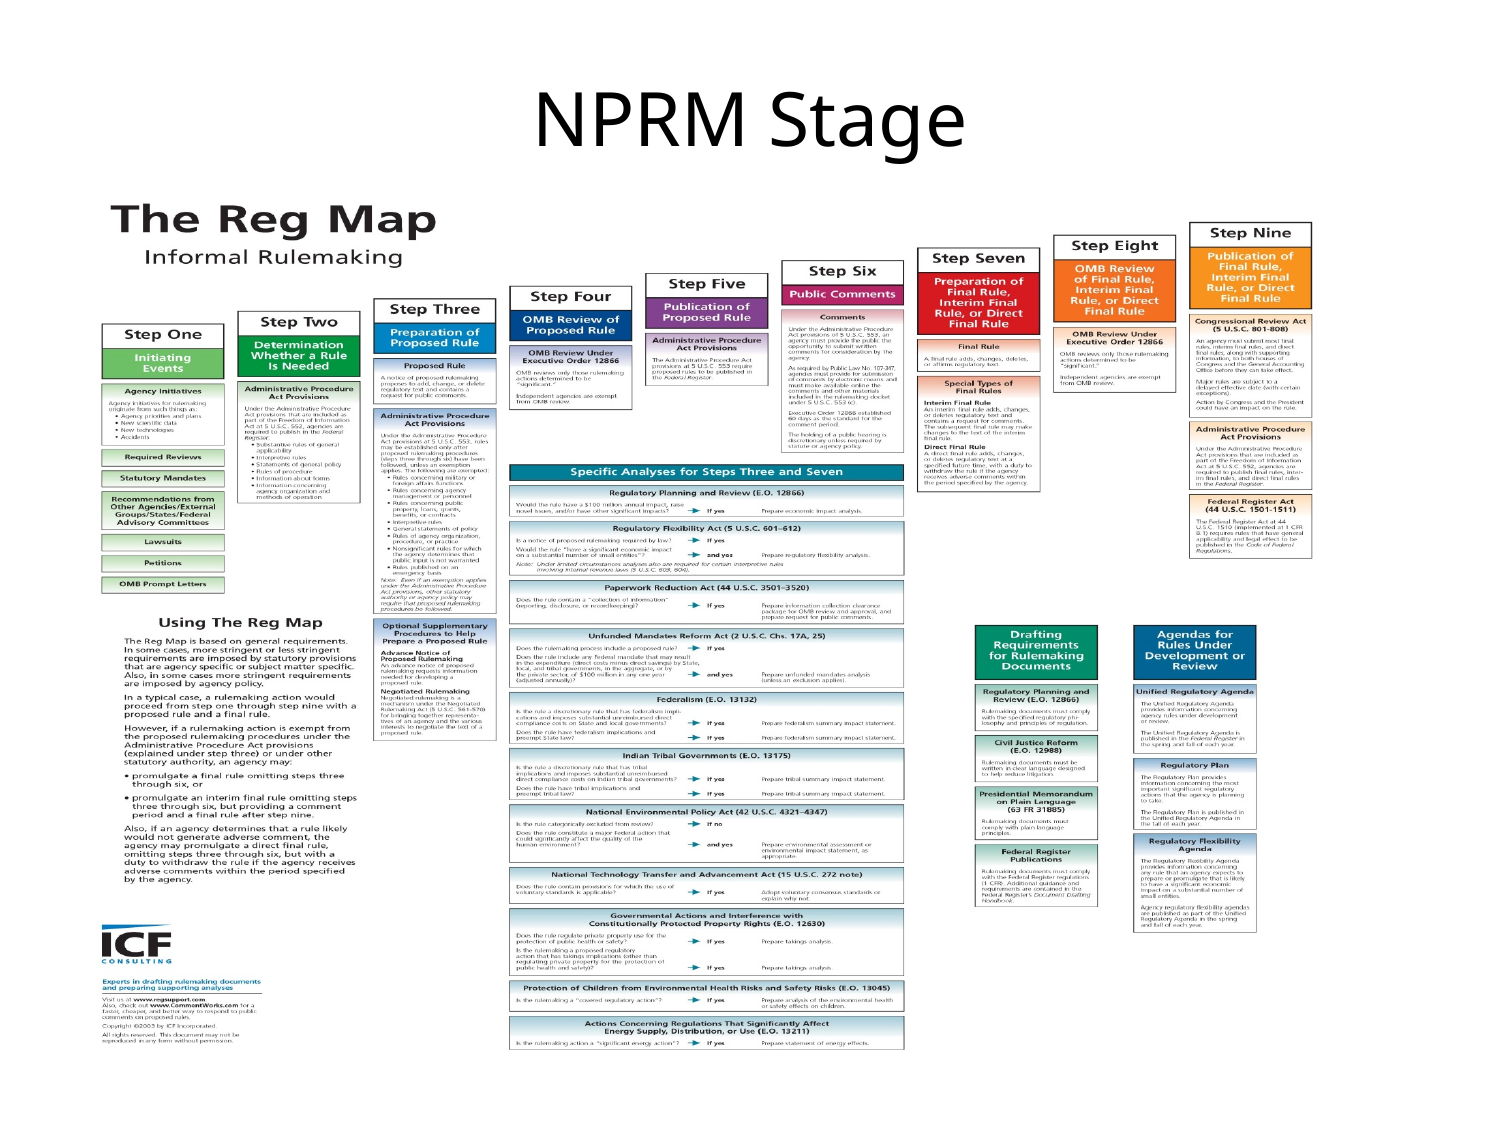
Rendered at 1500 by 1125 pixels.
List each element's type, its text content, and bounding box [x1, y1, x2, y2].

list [74, 174, 1338, 1088]
title NPRM Stage [75, 45, 1425, 188]
